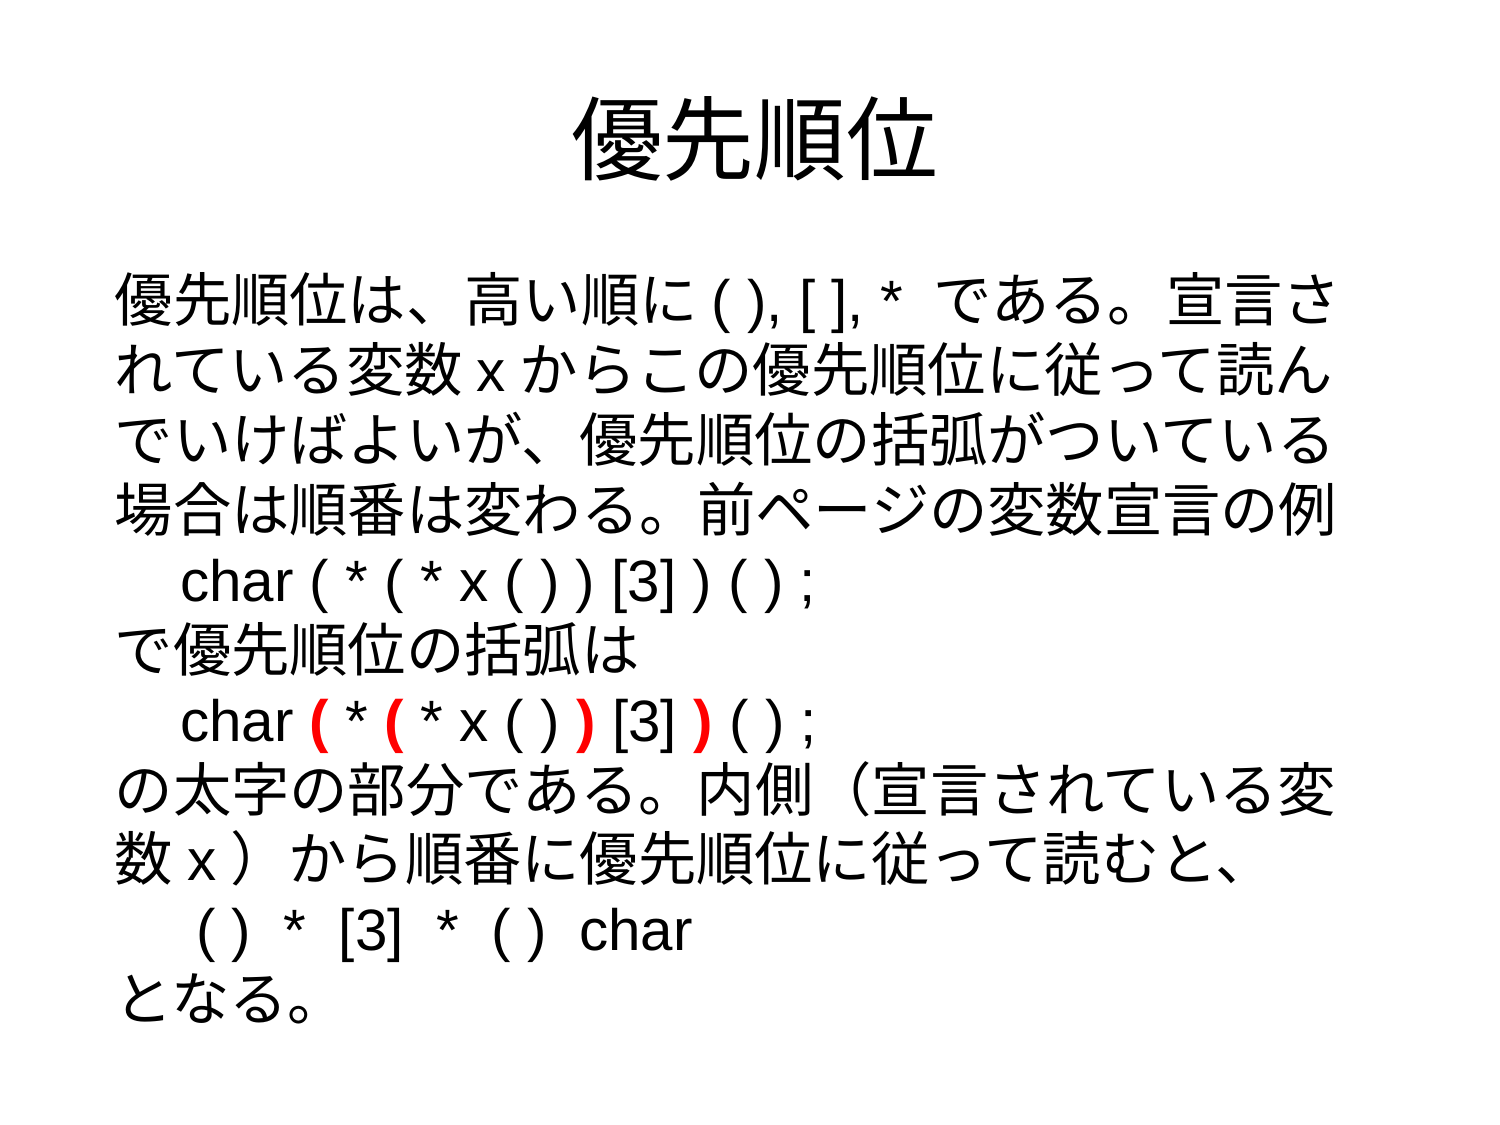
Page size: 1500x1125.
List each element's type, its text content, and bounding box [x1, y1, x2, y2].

text_box 優先順位は、高い順に( ), [ ], * である。宣言されている変数xからこの優先順位に従って読んでいけばよいが、優先順位の括弧がついている場合は順番は変わる。前ページの変数宣言の例 char ( * ( * x ( ) ) [3] ) ( ) ; で優先順位の括弧は char ( * ( * x ( ) ) [3] ) ( ) ; の太字の部分である。内側（宣言されている変数x）から順番に優先順位に従って読むと、 ( ) * [3] * ( ) char となる。 [100, 255, 1388, 1040]
title 優先順位 [117, 42, 1393, 231]
